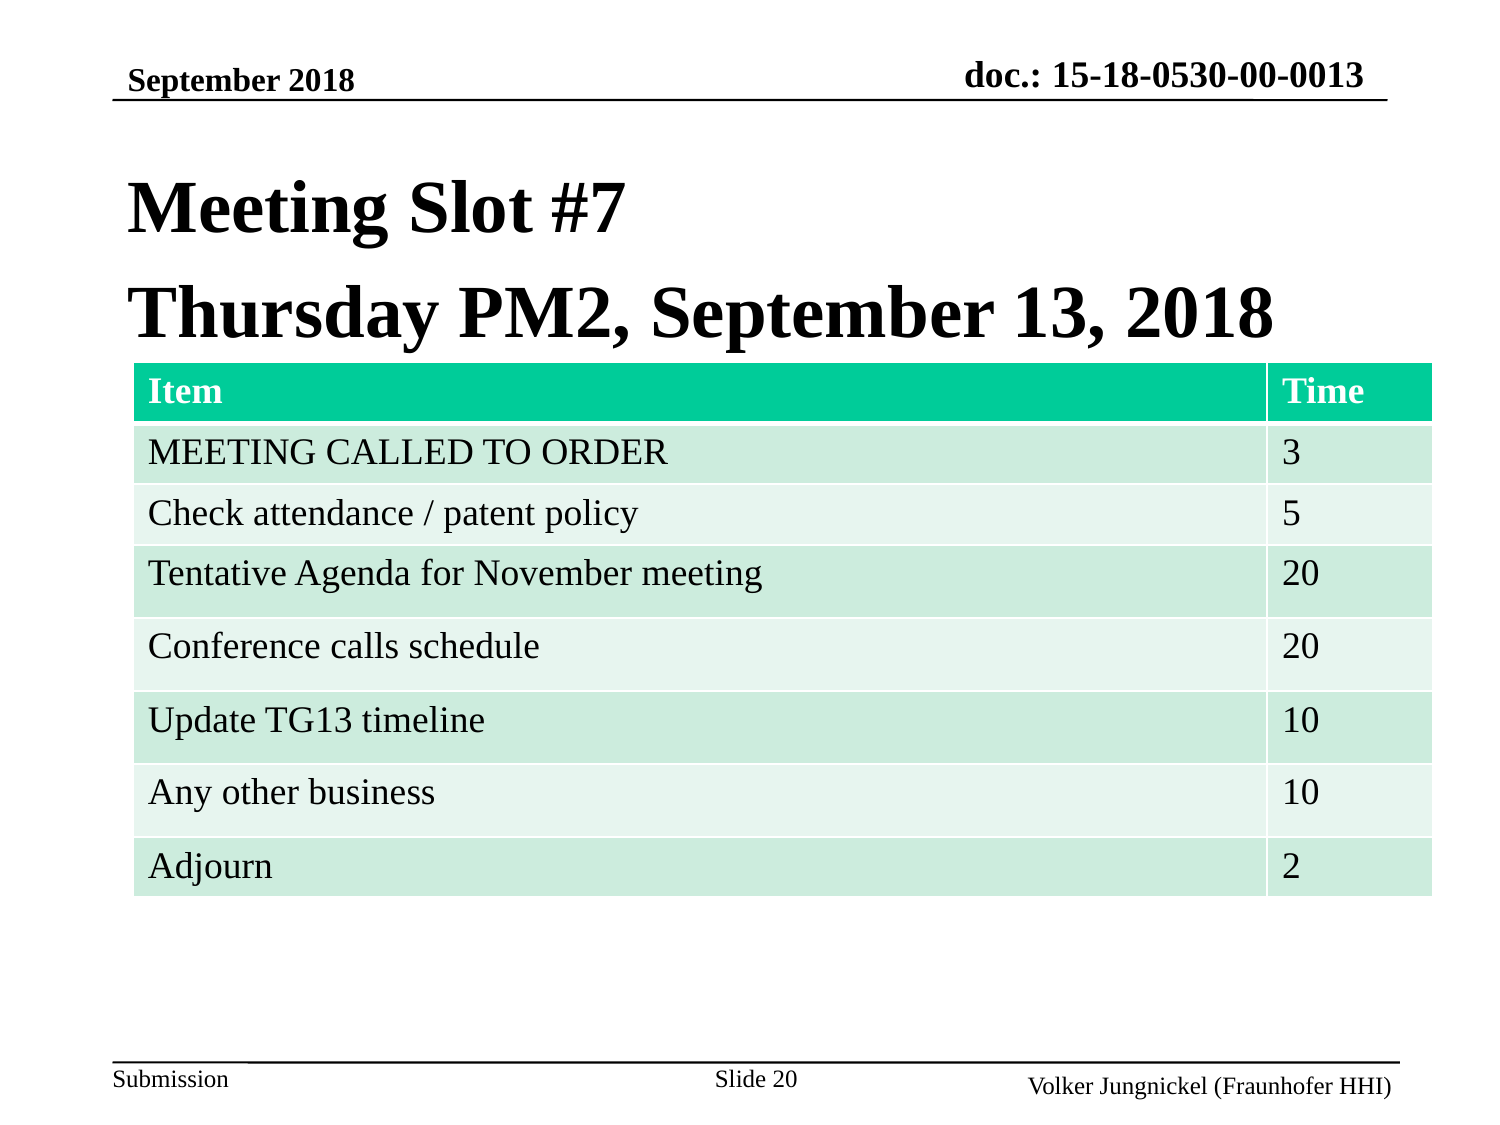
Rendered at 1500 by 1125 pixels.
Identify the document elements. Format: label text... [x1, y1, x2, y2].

table_cell 2 [1268, 838, 1432, 896]
table_cell 20 [1268, 546, 1432, 617]
table_cell Check attendance / patent policy [134, 485, 1266, 544]
table_cell Tentative Agenda for November meeting [134, 546, 1266, 617]
table_header Item [134, 363, 1266, 421]
table_cell MEETING CALLED TO ORDER [134, 426, 1266, 483]
table_header Time [1268, 363, 1432, 421]
table_cell Any other business [134, 765, 1266, 836]
slide_number Slide 20 [711, 1061, 801, 1093]
table_cell Conference calls schedule [134, 619, 1266, 690]
table_cell 10 [1268, 765, 1432, 836]
footer Volker Jungnickel (Fraunhofer HHI) [1012, 1062, 1439, 1100]
table_cell Update TG13 timeline [134, 692, 1266, 763]
text_box September 2018 [112, 50, 425, 147]
table_cell 3 [1268, 426, 1432, 483]
text_box Meeting Slot #7 Thursday PM2, September 13, 2018 [112, 149, 1388, 425]
table_cell Adjourn [134, 838, 1266, 896]
table_cell 5 [1268, 485, 1432, 544]
table_cell 20 [1268, 619, 1432, 690]
table_cell 10 [1268, 692, 1432, 763]
